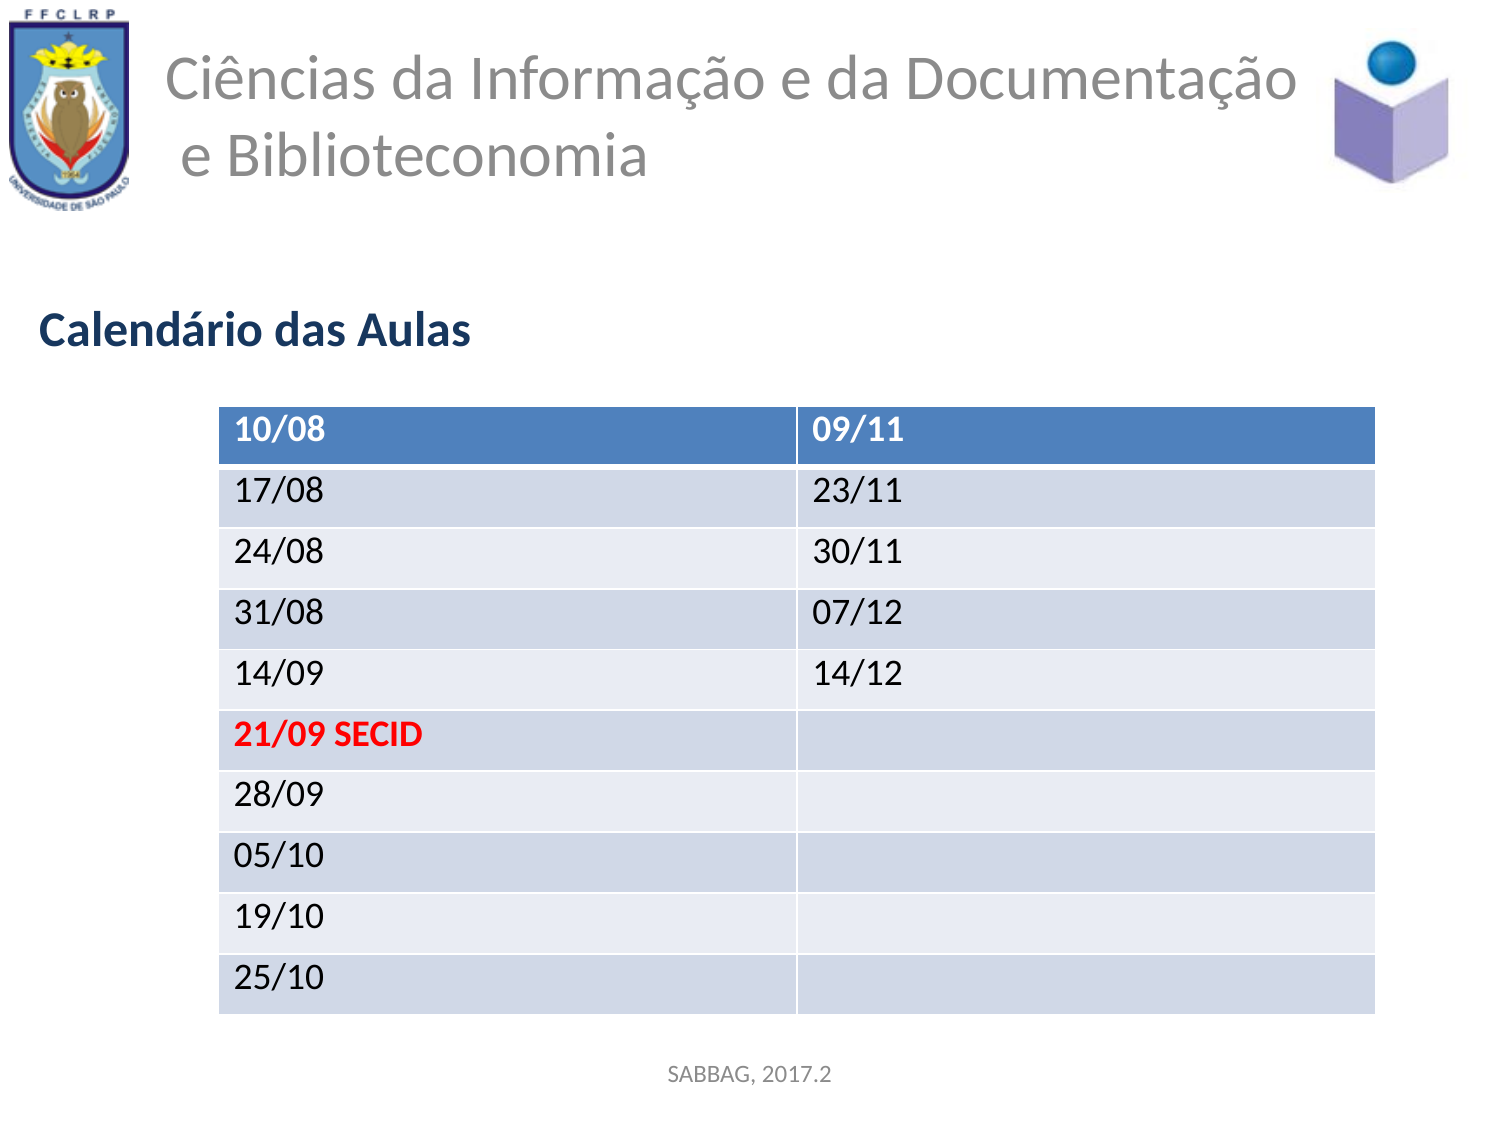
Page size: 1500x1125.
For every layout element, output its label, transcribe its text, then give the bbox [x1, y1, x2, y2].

table_cell [798, 955, 1375, 1014]
picture [9, 9, 129, 212]
table_cell 14/12 [798, 650, 1375, 709]
table_cell 25/10 [219, 955, 796, 1014]
table_header 10/08 [219, 407, 796, 464]
table_cell 14/09 [219, 650, 796, 709]
table_cell [798, 833, 1375, 892]
table_cell [798, 894, 1375, 953]
table_cell 28/09 [219, 772, 796, 831]
table_cell 23/11 [798, 470, 1375, 527]
table_cell 31/08 [219, 590, 796, 649]
table_cell 21/09 SECID [219, 711, 796, 770]
table_cell 24/08 [219, 529, 796, 588]
table_cell 19/10 [219, 894, 796, 953]
subtitle Ciências da Informação e da Documentação e Biblioteconomia [147, 28, 1317, 202]
table_cell 05/10 [219, 833, 796, 892]
table_header 09/11 [798, 407, 1375, 464]
table_cell 30/11 [798, 529, 1375, 588]
footer SABBAG, 2017.2 [512, 1042, 988, 1103]
table_cell [798, 772, 1375, 831]
table_cell 17/08 [219, 470, 796, 527]
table_cell [798, 711, 1375, 770]
text_box Calendário das Aulas [24, 289, 1469, 544]
picture [1316, 28, 1469, 193]
table_cell 07/12 [798, 590, 1375, 649]
